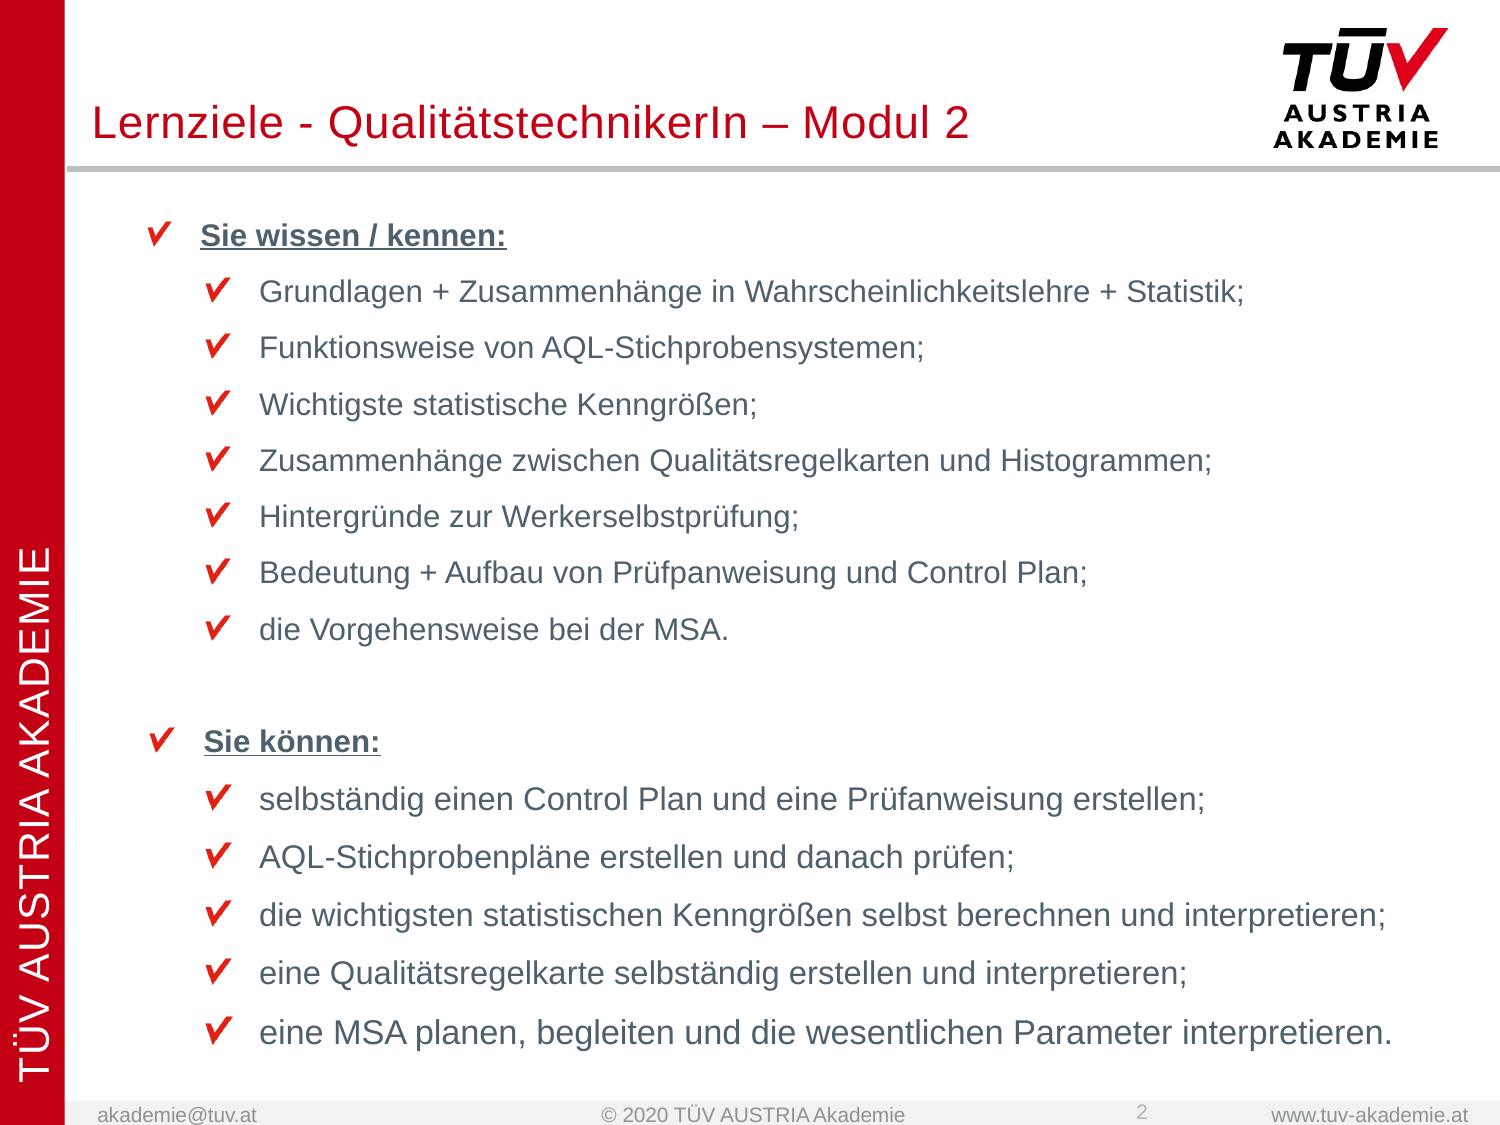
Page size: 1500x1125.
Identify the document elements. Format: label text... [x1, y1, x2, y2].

picture [204, 444, 232, 474]
picture [1273, 28, 1448, 148]
list Sie wissen / kennen: Grundlagen + Zusammenhänge in Wahrscheinlichkeitslehre + Statistik; Funktionsweise von AQL-Stichprobensystemen; Wichtigste statistische Kenngrößen; Zusammenhänge zwischen Qualitätsregelkarten und Histogrammen; Hintergründe zur Werkerselbstprüfung; Bedeutung + Aufbau von Prüfpanweisung und Control Plan; die Vorgehensweise bei der MSA. Sie können: selbständig einen Control Plan und eine Prüfanweisung erstellen; AQL-Stichprobenpläne erstellen und danach prüfen; die wichtigsten statistischen Kenngrößen selbst berechnen und interpretieren; eine Qualitätsregelkarte selbständig erstellen und interpretieren; eine MSA planen, begleiten und die wesentlichen Parameter interpretieren. [131, 207, 1464, 1059]
picture [204, 898, 233, 929]
picture [204, 840, 233, 871]
picture [146, 219, 173, 249]
picture [204, 613, 232, 643]
slide_number 2 [988, 1096, 1163, 1125]
picture [204, 956, 233, 987]
picture [204, 1014, 234, 1047]
picture [204, 556, 232, 587]
picture [204, 275, 232, 305]
title Lernziele - QualitätstechnikerIn – Modul 2 [76, 20, 1243, 155]
picture [204, 388, 232, 418]
picture [204, 331, 232, 361]
picture [148, 725, 176, 755]
picture [204, 782, 233, 813]
picture [204, 500, 232, 530]
